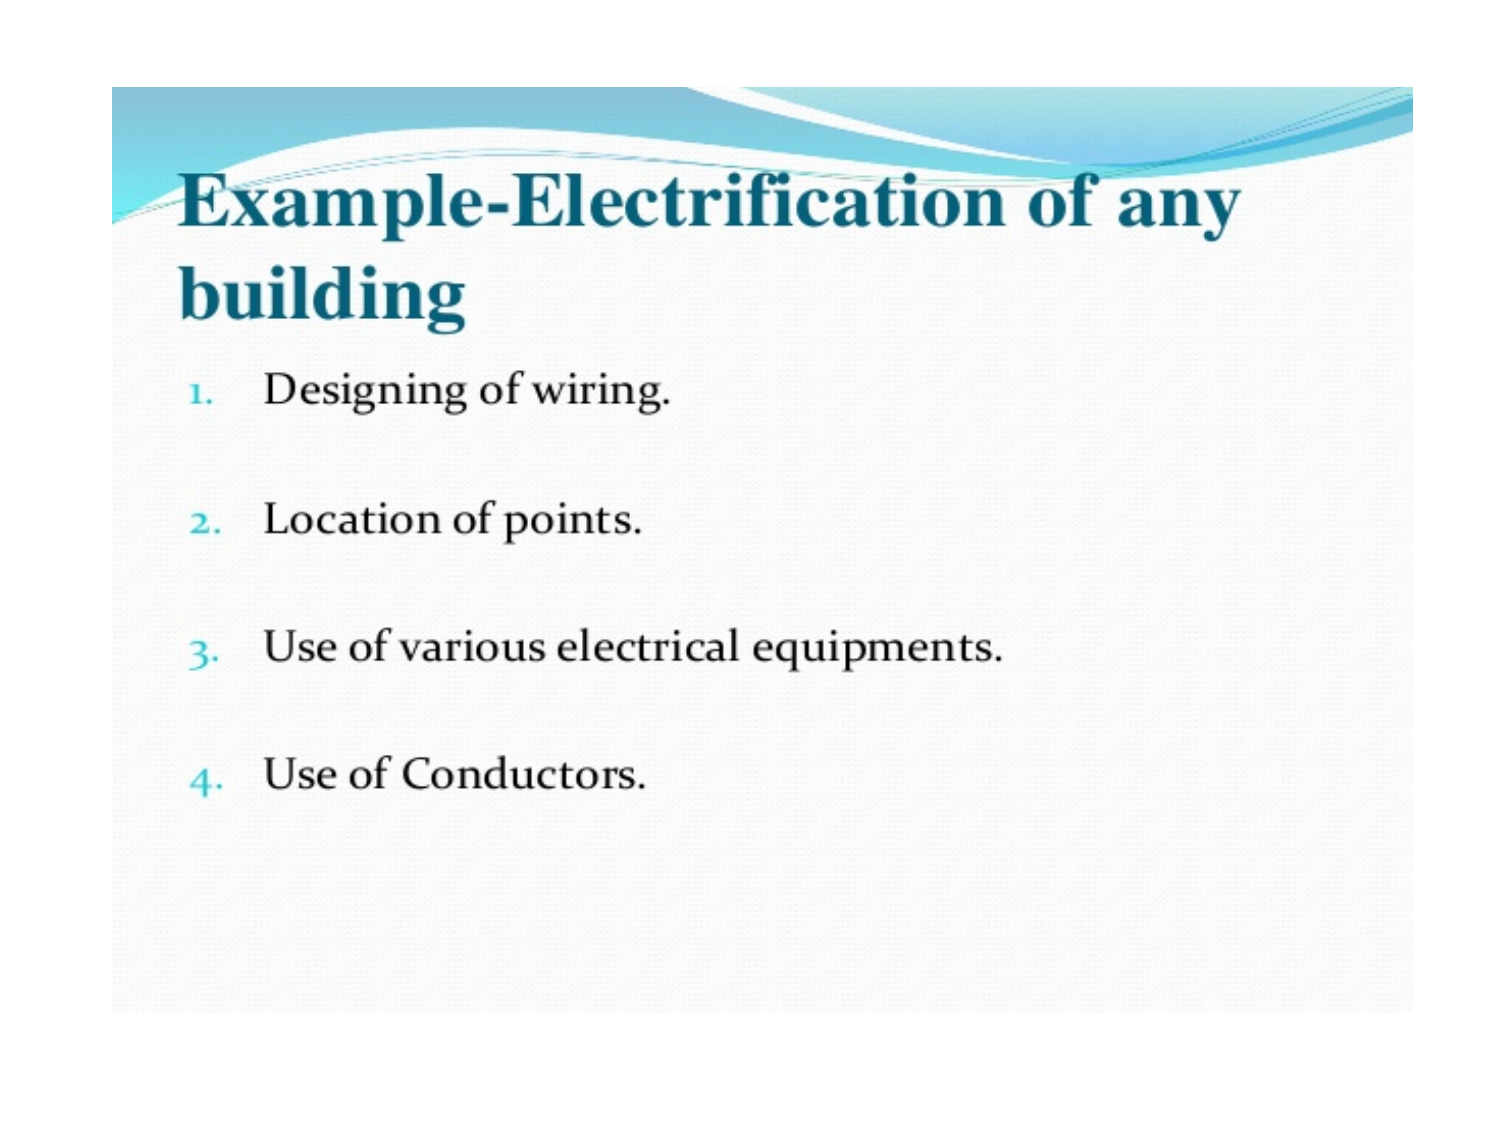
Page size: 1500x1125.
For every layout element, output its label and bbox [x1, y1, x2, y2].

picture [112, 87, 1413, 1013]
